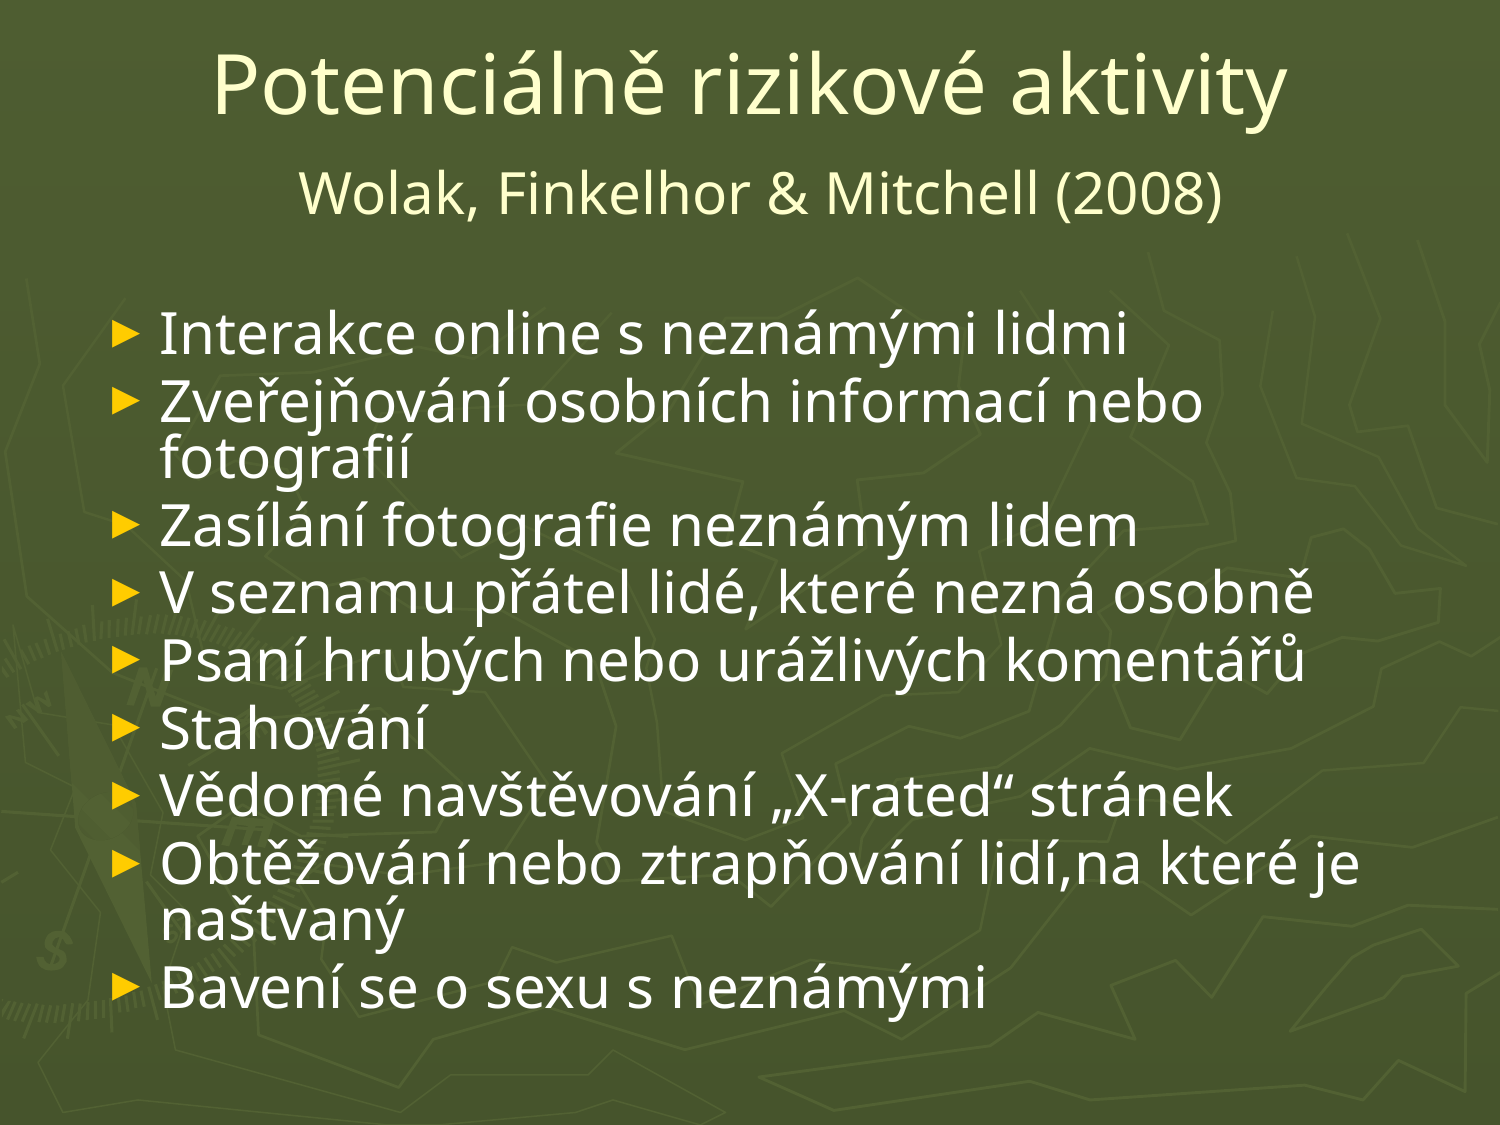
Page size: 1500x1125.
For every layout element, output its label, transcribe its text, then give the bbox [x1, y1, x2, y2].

list Interakce online s neznámými lidmi Zveřejňování osobních informací nebo fotografií Zasílání fotografie neznámým lidem V seznamu přátel lidé, které nezná osobně Psaní hrubých nebo urážlivých komentářů Stahování Vědomé navštěvování „X-rated“ stránek Obtěžování nebo ztrapňování lidí,na které je naštvaný Bavení se o sexu s neznámými [88, 302, 1451, 1001]
title Potenciálně rizikové aktivity Wolak, Finkelhor & Mitchell (2008) [49, 37, 1451, 225]
